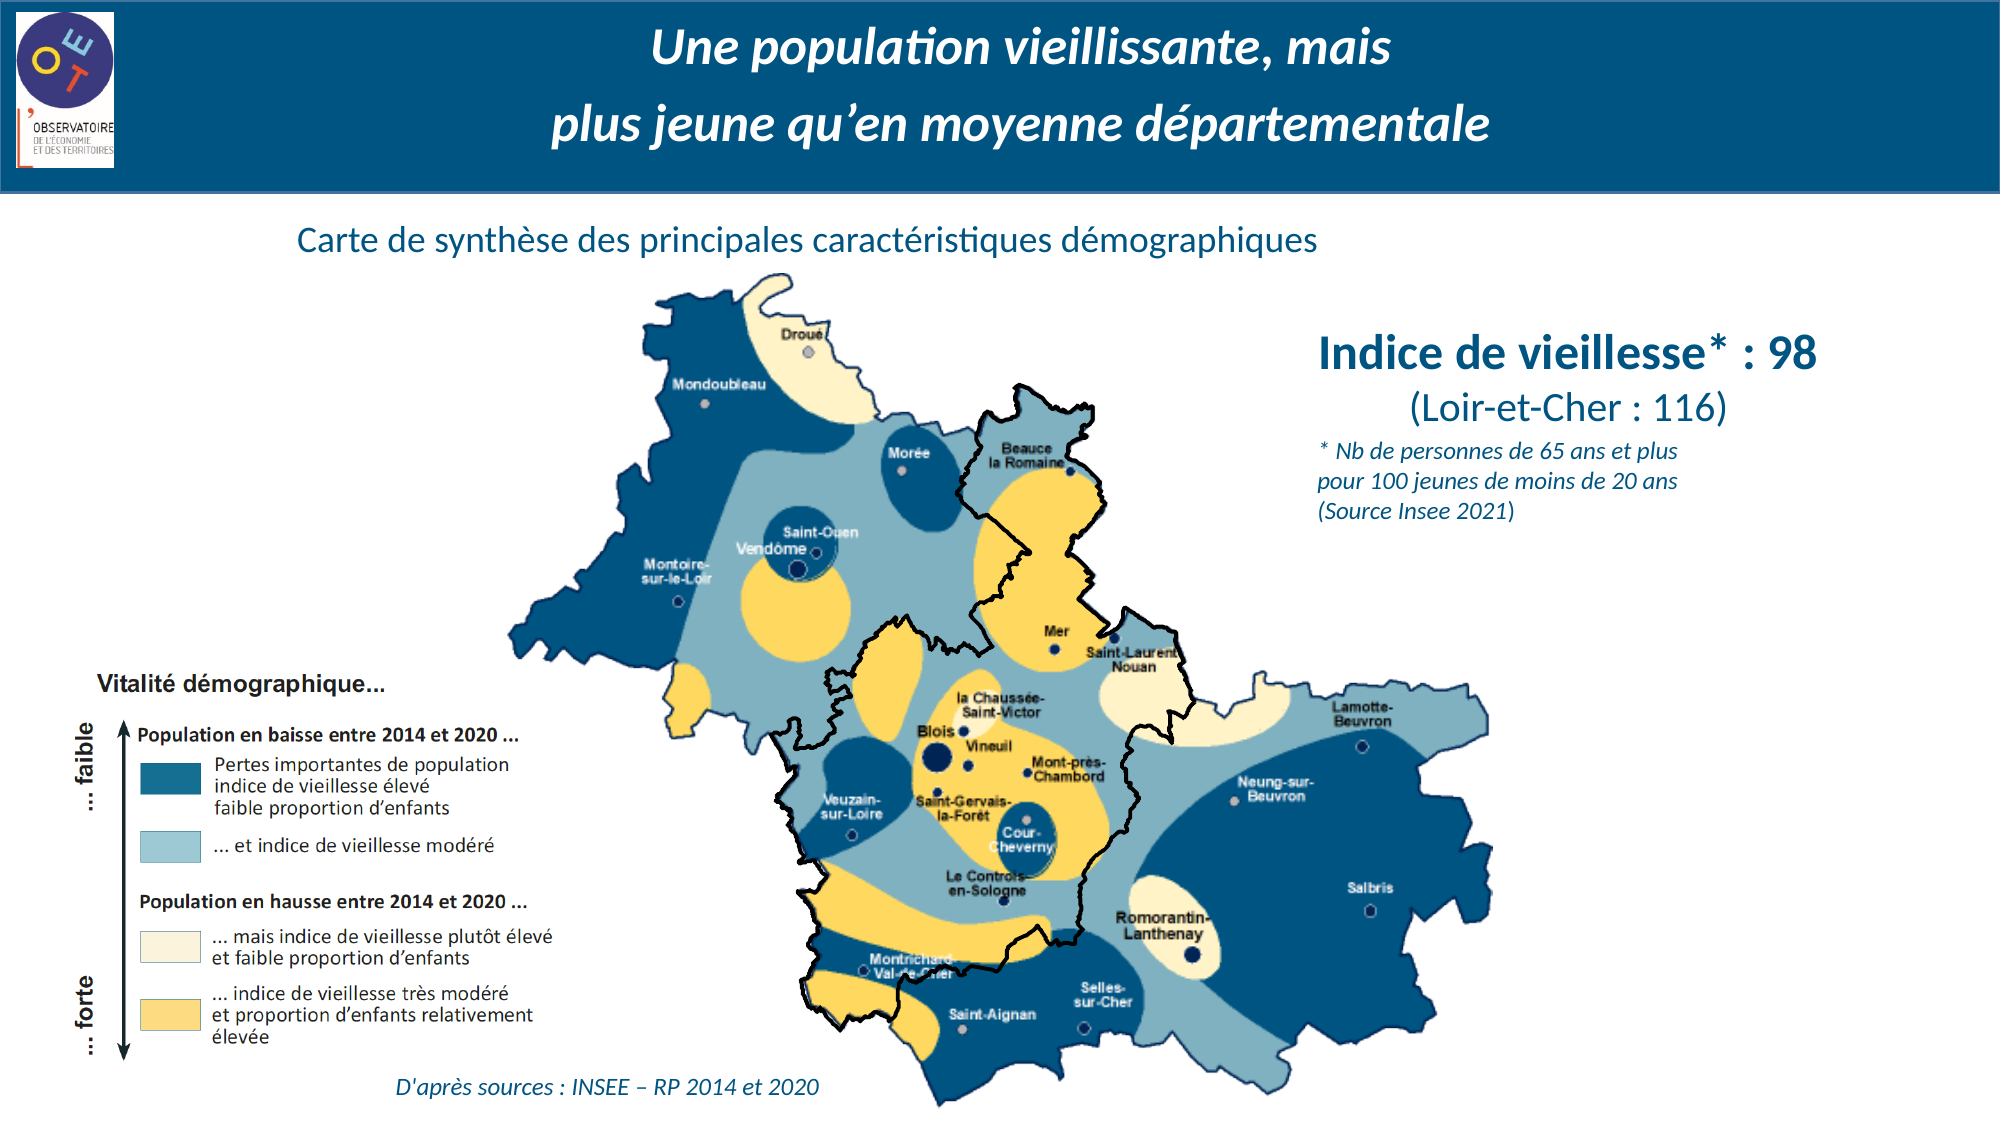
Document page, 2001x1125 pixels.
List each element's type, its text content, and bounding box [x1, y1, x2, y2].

text_box Carte de synthèse des principales caractéristiques démographiques [272, 207, 1344, 268]
picture [16, 12, 114, 168]
text_box Une population vieillissante, mais plus jeune qu’en moyenne départementale [42, 7, 2000, 192]
picture [43, 273, 1493, 1109]
text_box * Nb de personnes de 65 ans et plus pour 100 jeunes de moins de 20 ans (Source Insee 2021) [1493, 427, 1718, 532]
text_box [770, 384, 1195, 1031]
text_box D'après sources : INSEE – RP 2014 et 2020 [380, 1069, 507, 1108]
text_box Indice de vieillesse* : 98 (Loir-et-Cher : 116) [1493, 312, 1909, 437]
text_box [0, 0, 2000, 194]
